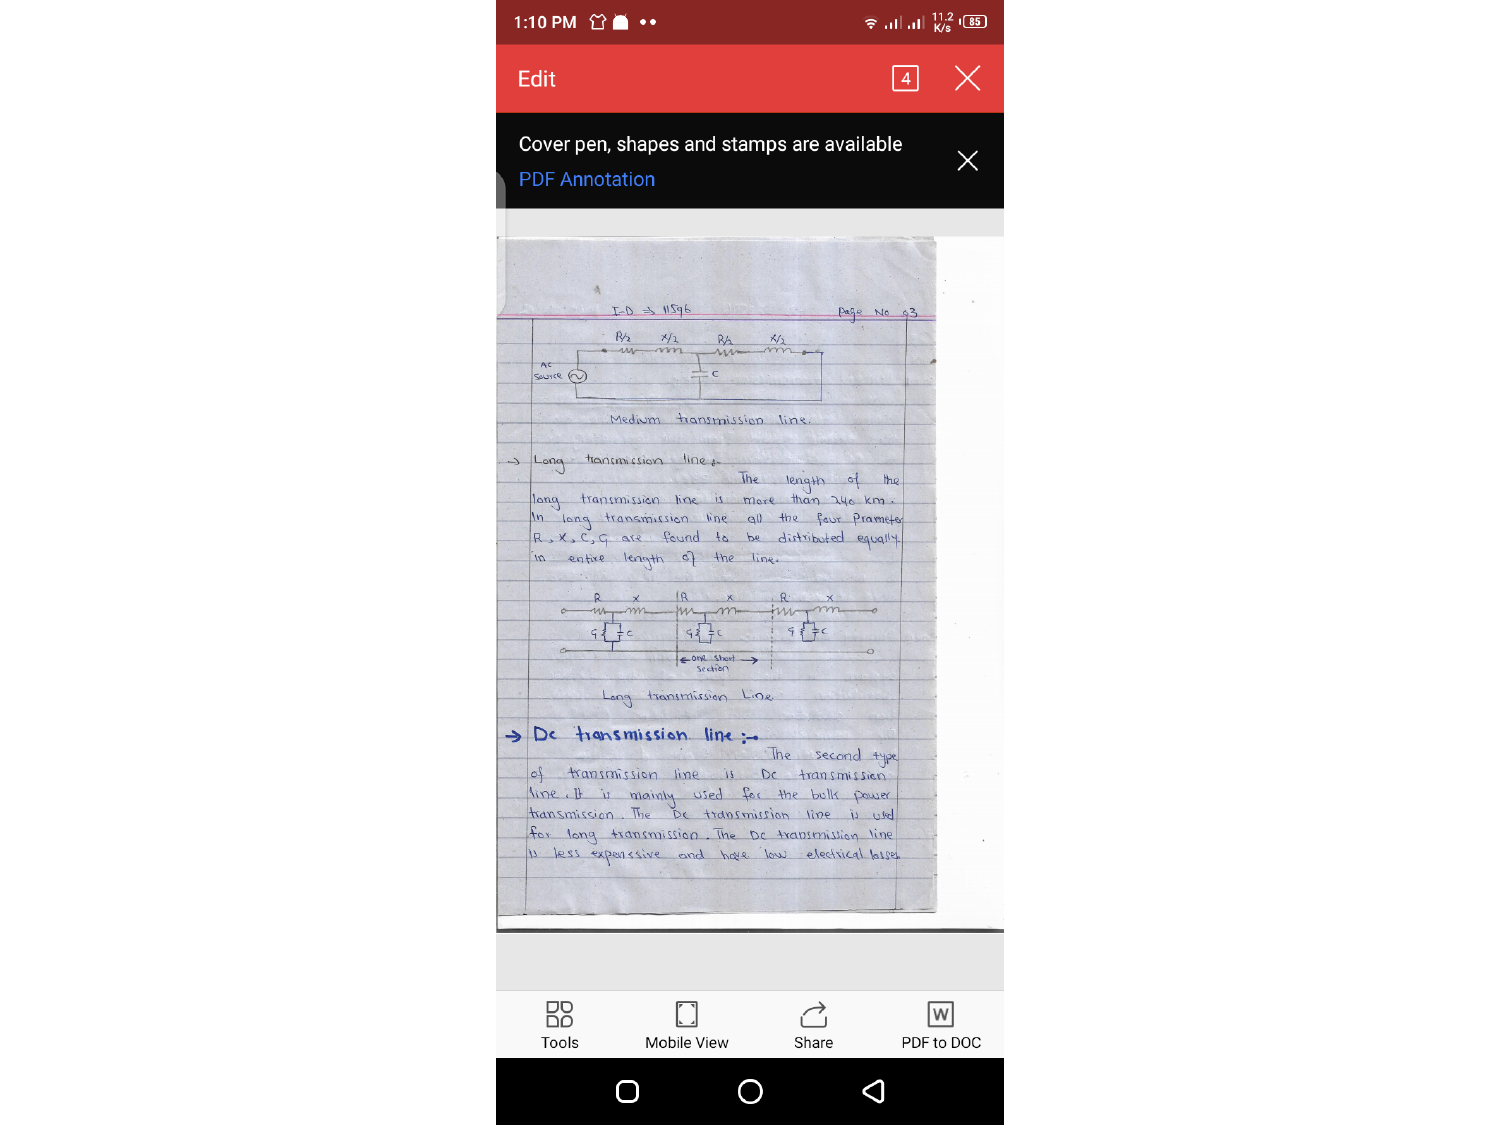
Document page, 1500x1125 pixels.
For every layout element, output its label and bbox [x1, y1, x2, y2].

picture [496, 0, 1004, 1125]
